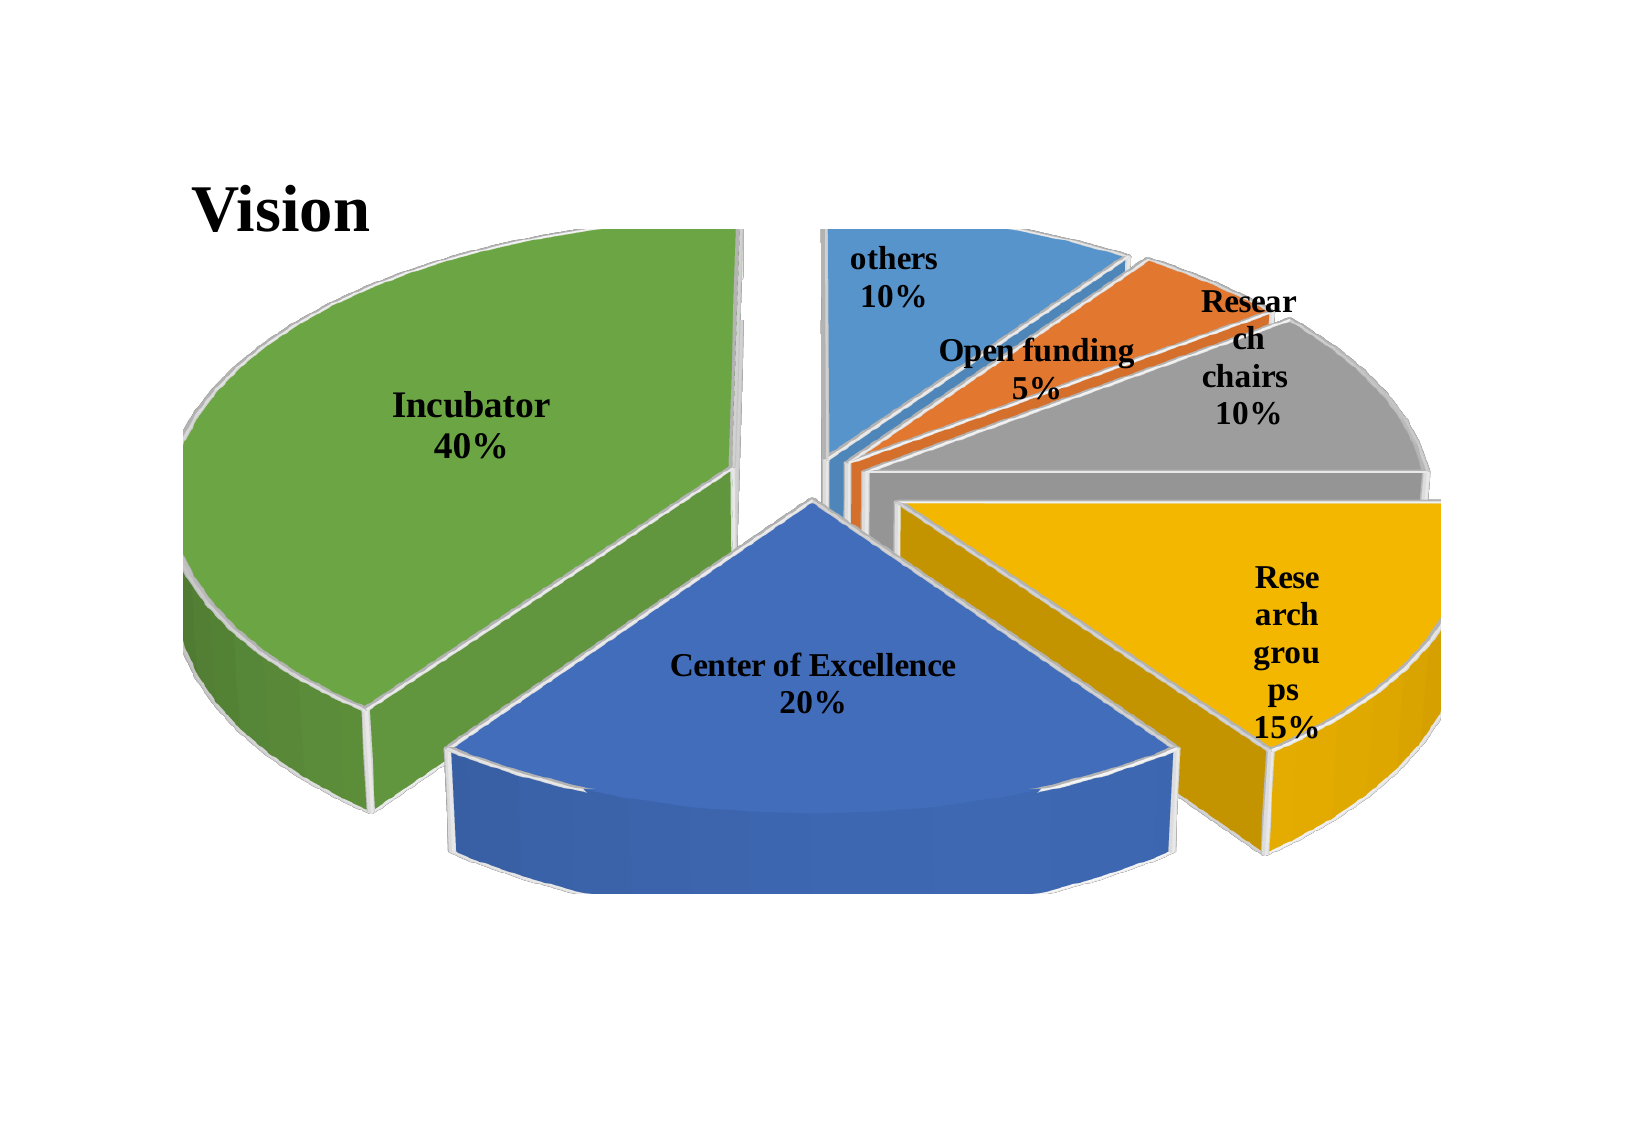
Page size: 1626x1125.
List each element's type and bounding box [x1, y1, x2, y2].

chart [38, 63, 1526, 1086]
